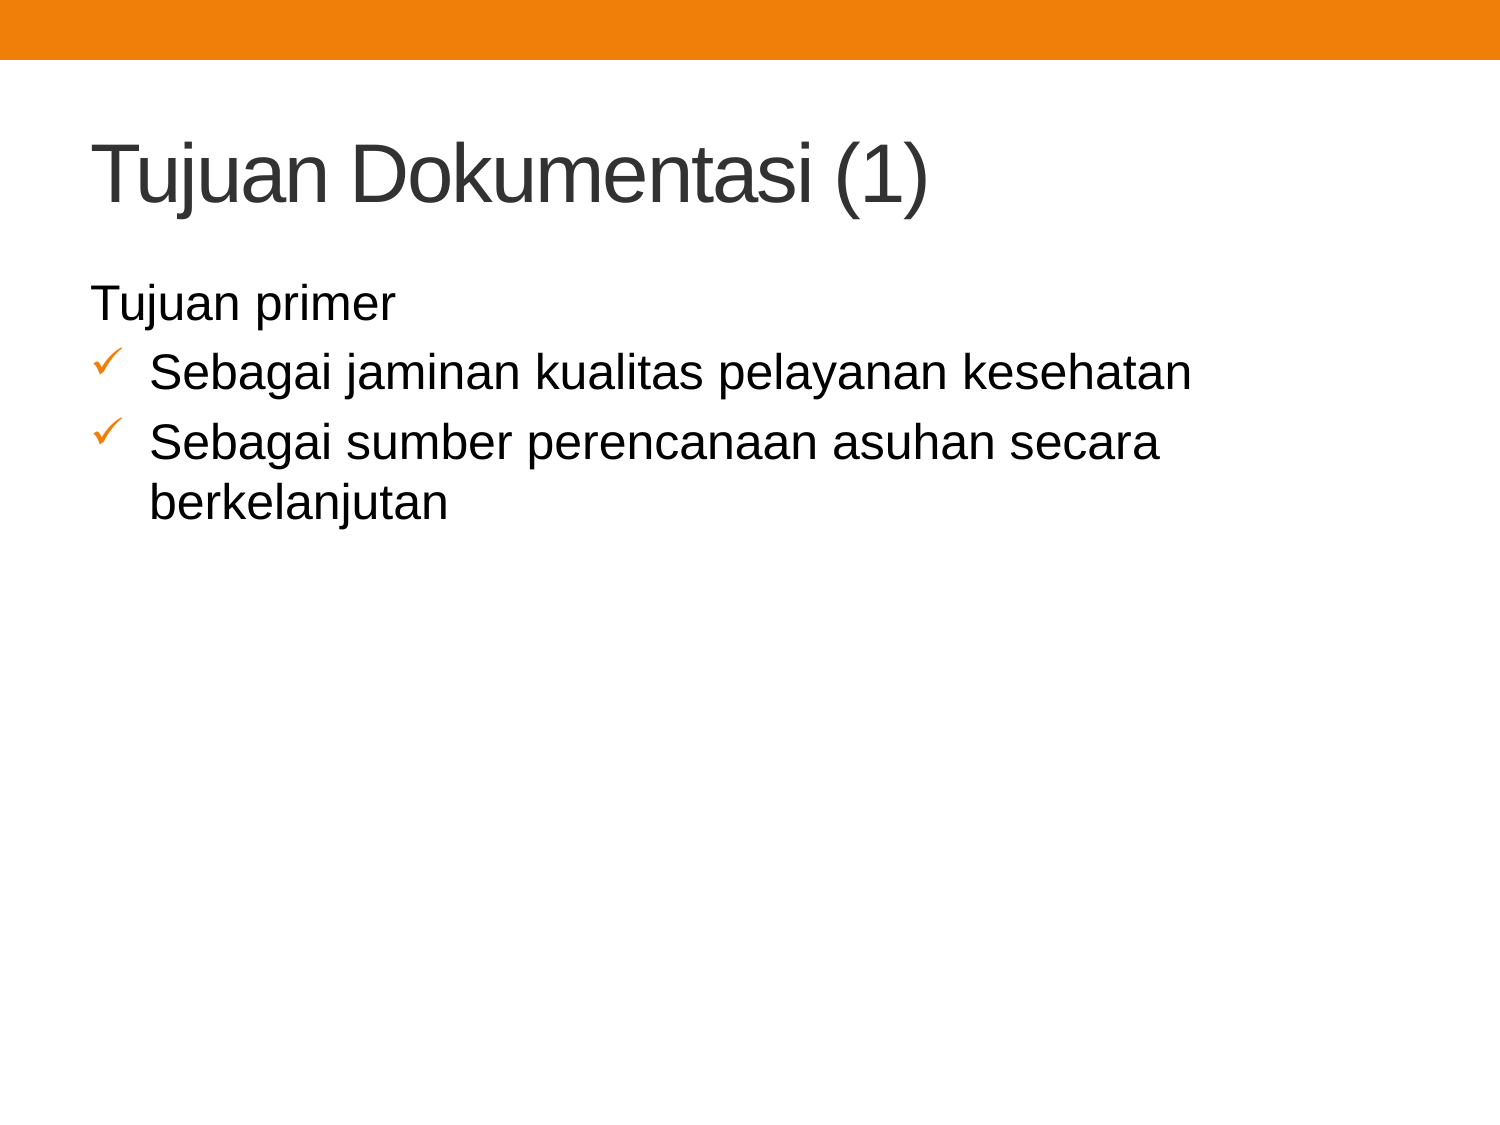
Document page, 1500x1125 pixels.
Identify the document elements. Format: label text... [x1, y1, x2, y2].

list Tujuan primer Sebagai jaminan kualitas pelayanan kesehatan Sebagai sumber perencanaan asuhan secara berkelanjutan [75, 262, 1425, 1063]
title Tujuan Dokumentasi (1) [75, 87, 1425, 250]
